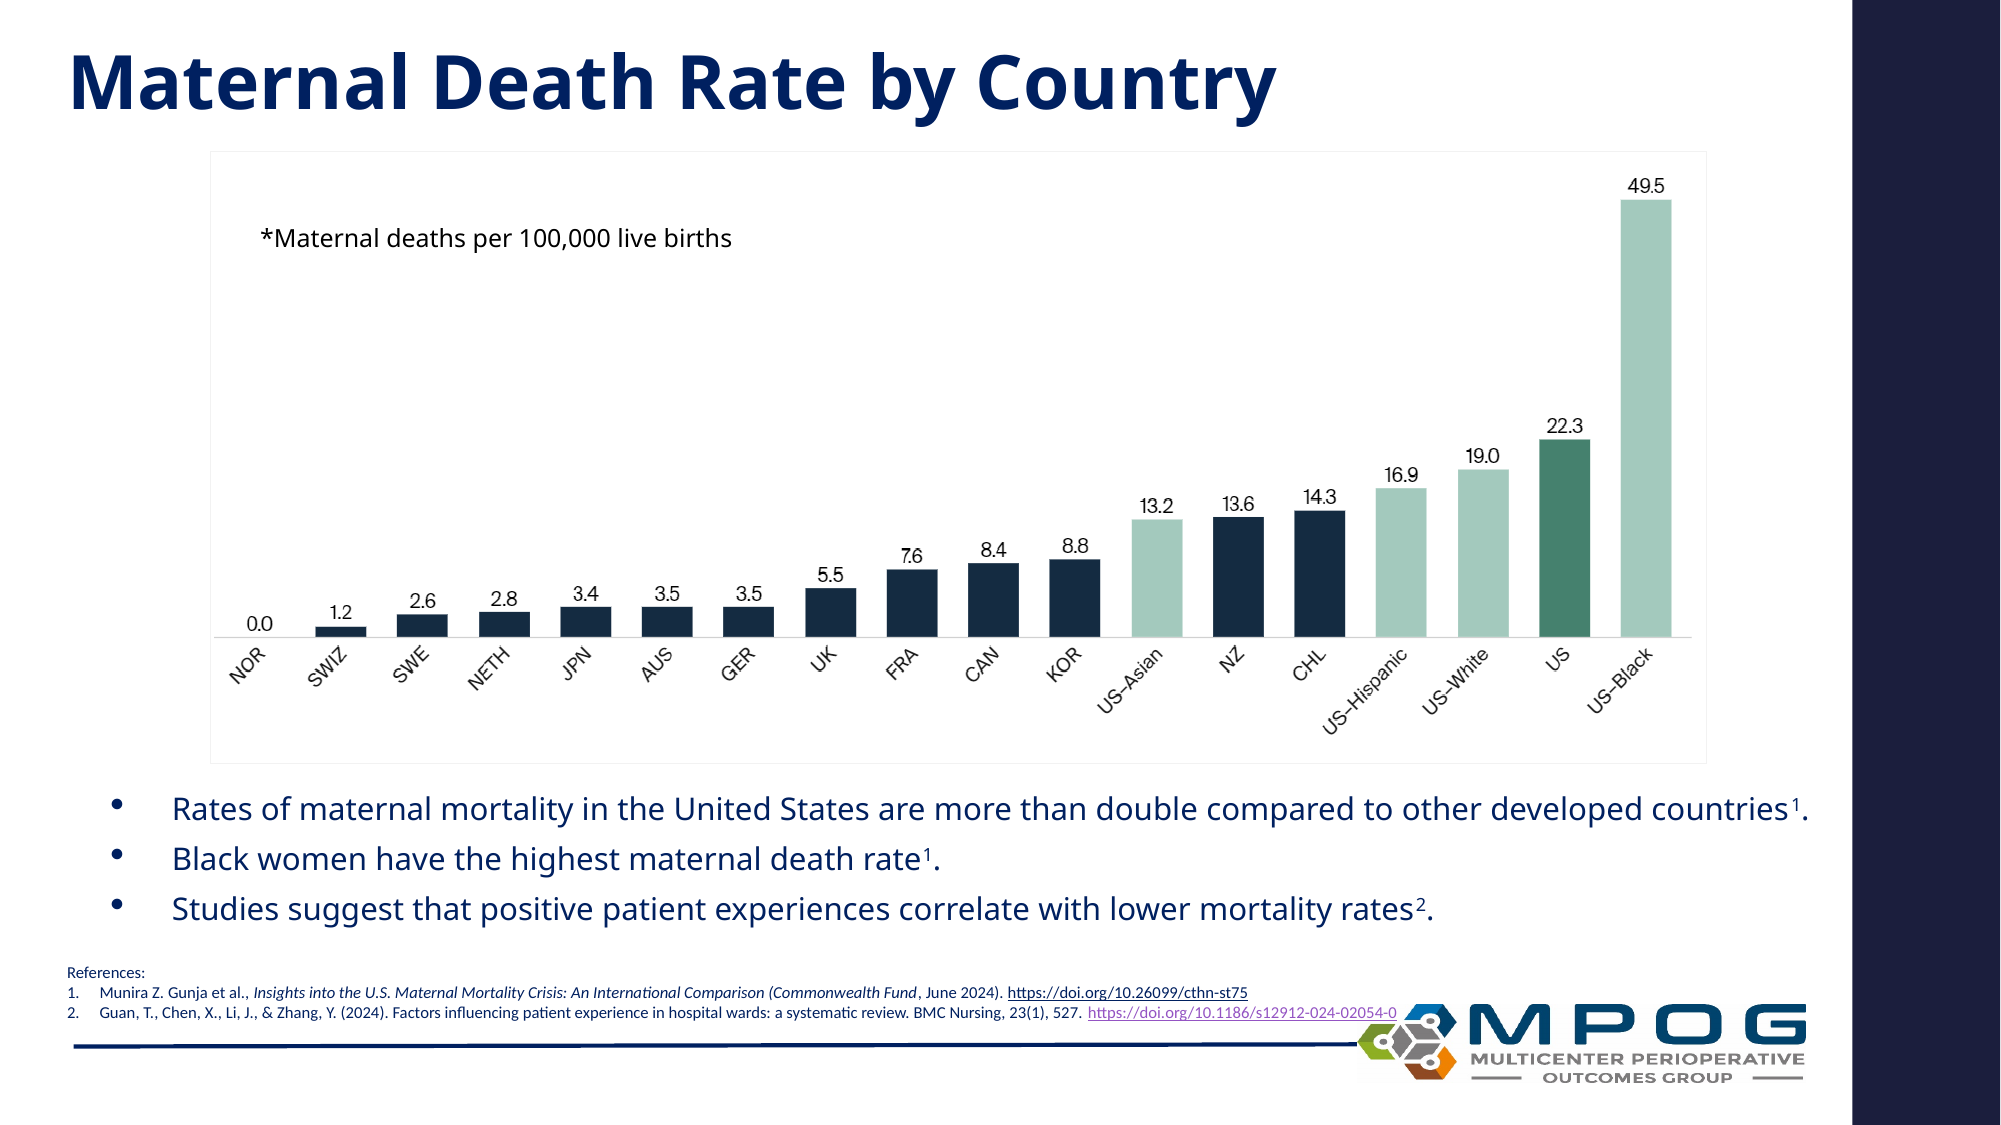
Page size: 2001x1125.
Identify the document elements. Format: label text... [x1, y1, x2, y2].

text_box Maternal Death Rate by Country [52, 27, 1391, 132]
picture [1357, 1004, 1806, 1083]
text_box References: Munira Z. Gunja et al., Insights into the U.S. Maternal Mortality Crisis: An International Comparison (Commonwealth Fund, June 2024). https://doi.org/10.26099/cthn-st75 Guan, T., Chen, X., Li, J., & Zhang, Y. (2024). Factors influencing patient experience in hospital wards: a systematic review. BMC Nursing, 23(1), 527. https://doi.org/10.1186/s12912-024-02054-0 [52, 954, 1429, 1047]
text_box Rates of maternal mortality in the United States are more than double compared to other developed countries1. Black women have the highest maternal death rate1. Studies suggest that positive patient experiences correlate with lower mortality rates2. [81, 781, 1836, 935]
picture [210, 151, 1707, 764]
